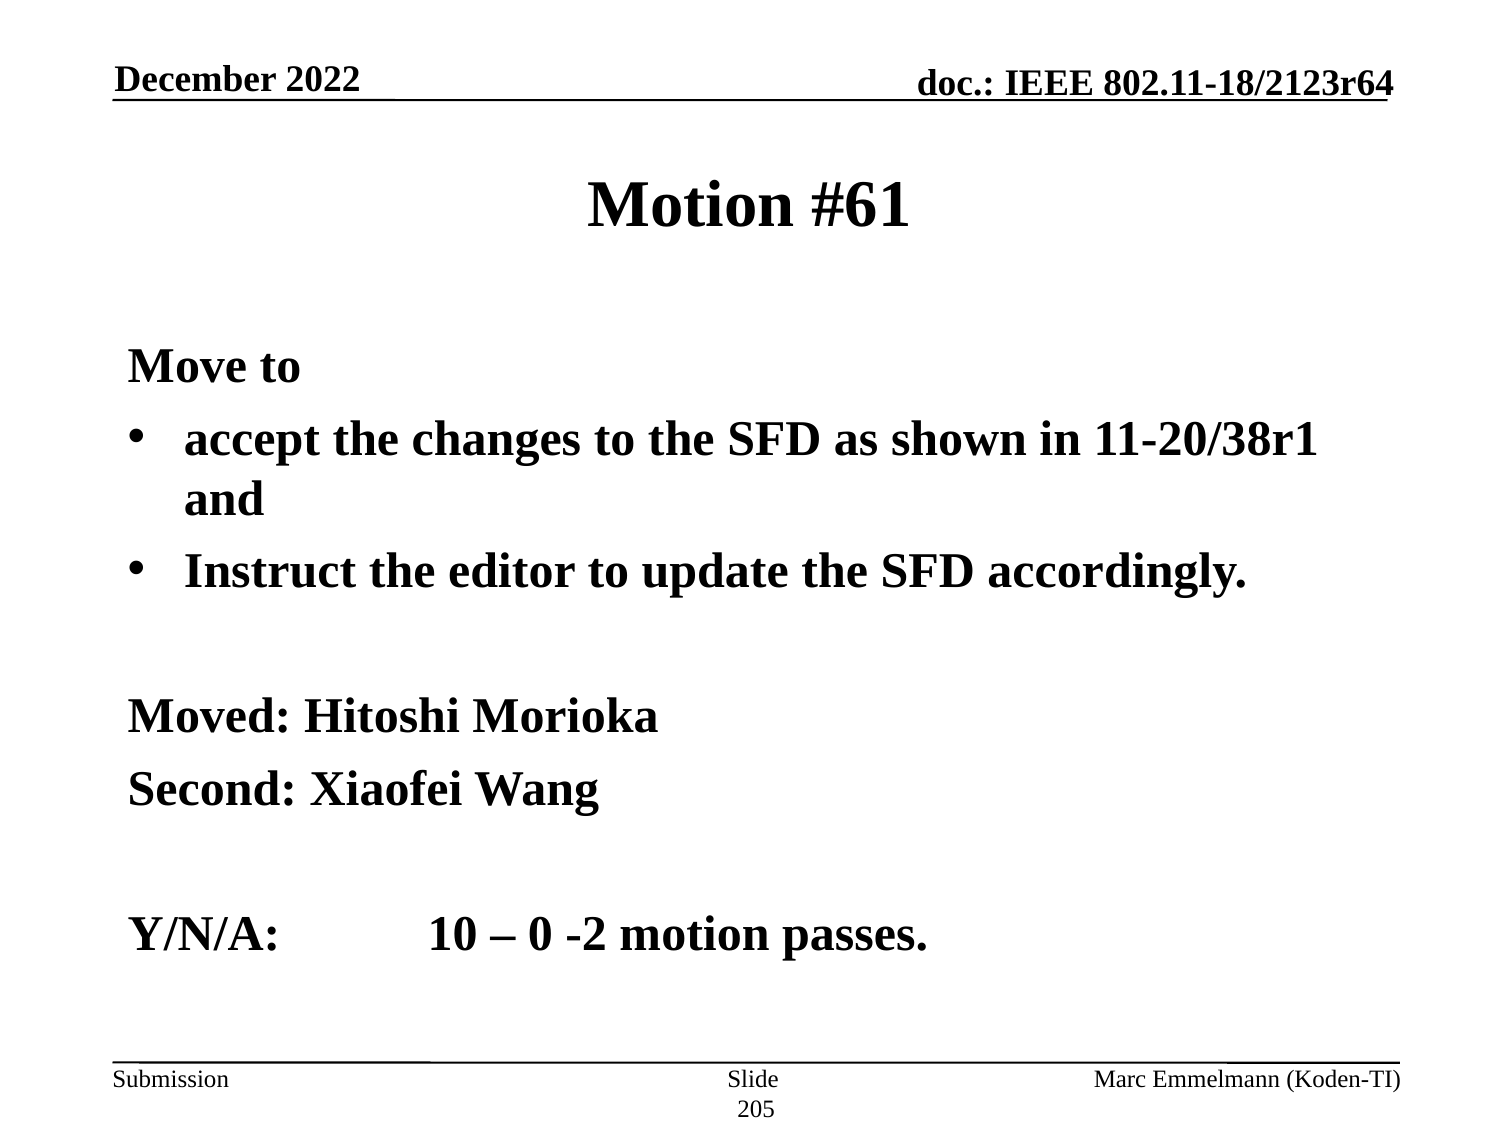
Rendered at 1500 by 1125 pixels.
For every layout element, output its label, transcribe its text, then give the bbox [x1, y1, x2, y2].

slide_number Slide 205 [712, 1061, 800, 1123]
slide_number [114, 54, 423, 100]
list Move to accept the changes to the SFD as shown in 11-20/38r1 and Instruct the editor to update the SFD accordingly. Moved: Hitoshi Morioka Second: Xiaofei Wang Y/N/A: 10 – 0 -2 motion passes. [112, 324, 1388, 1000]
title Motion #61 [112, 112, 1388, 288]
footer Marc Emmelmann (Koden-TI) [878, 1061, 1402, 1093]
